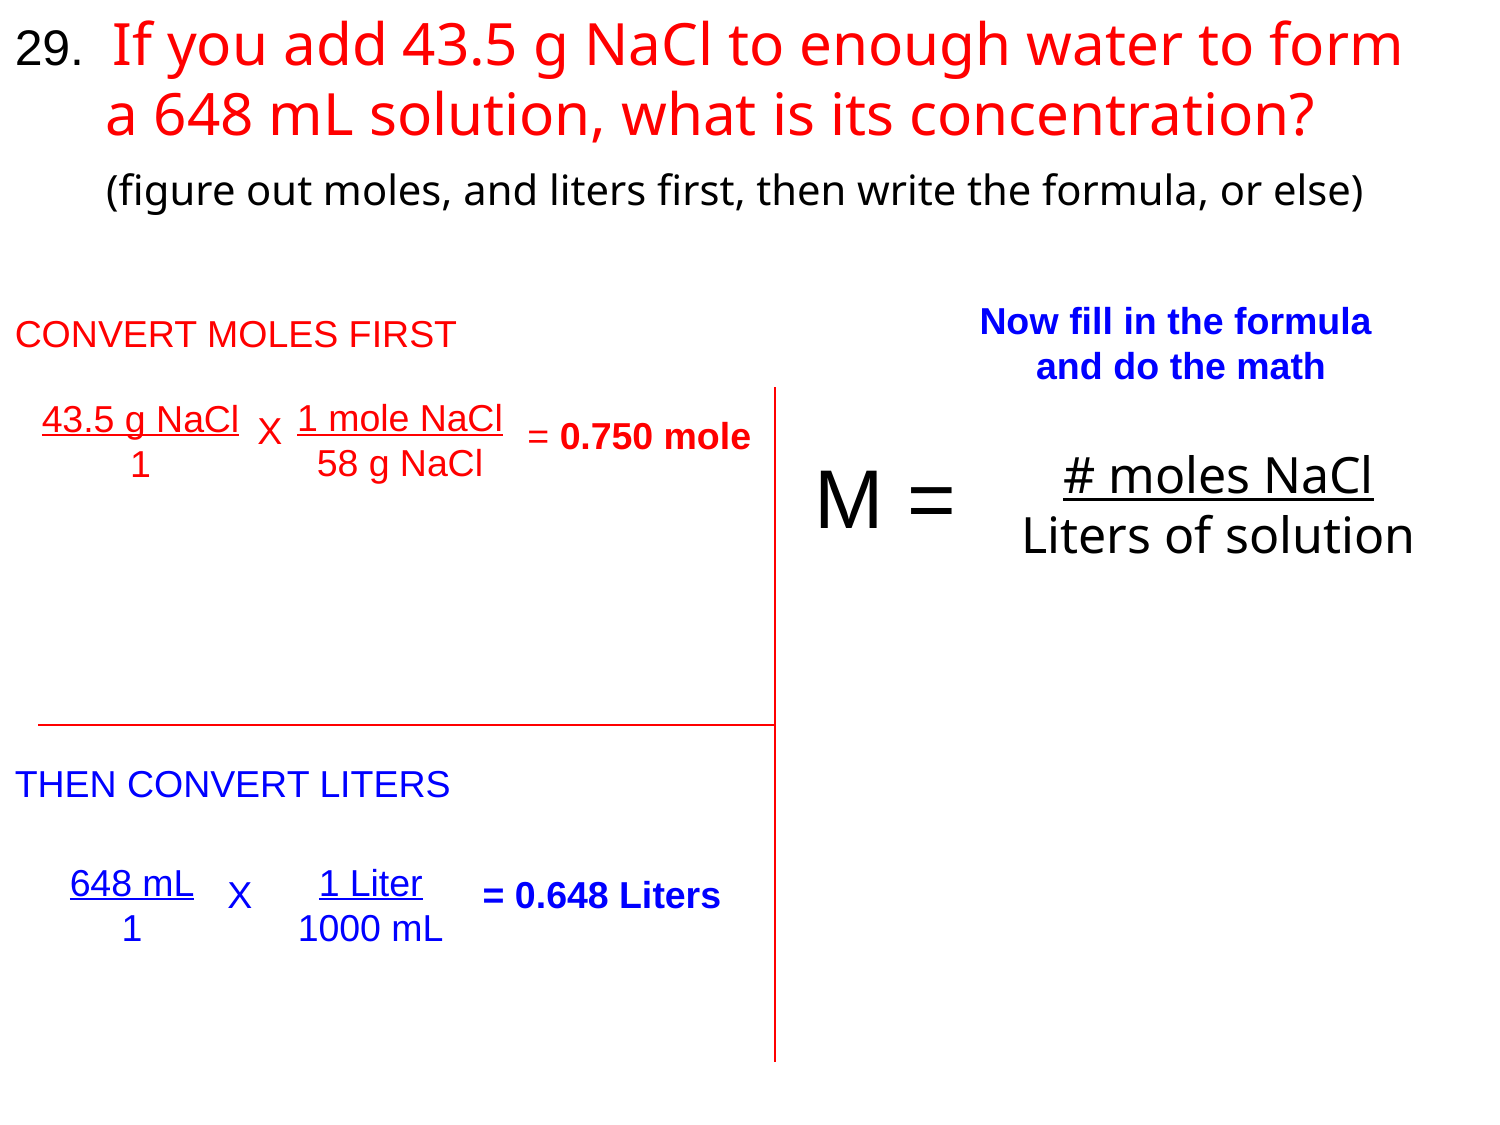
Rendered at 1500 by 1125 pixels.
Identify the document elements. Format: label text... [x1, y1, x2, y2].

text_box 43.5 g NaCl 1 [12, 387, 269, 493]
text_box Now fill in the formula and do the math [924, 289, 1438, 395]
text_box 648 mL 1 [7, 851, 258, 957]
text_box 29. If you add 43.5 g NaCl to enough water to form a 648 mL solution, what is its concentration? (figure out moles, and liters first, then write the formula, or else) [0, 0, 1500, 296]
text_box M = [800, 437, 975, 553]
text_box = 0.750 mole [779, 404, 788, 464]
text_box 1 Liter 1000 mL [264, 851, 477, 957]
text_box 1 mole NaCl 58 g NaCl [274, 386, 525, 492]
text_box X [242, 399, 274, 460]
text_box = 0.648 Liters [467, 863, 770, 924]
text_box CONVERT MOLES FIRST THEN CONVERT LITERS [0, 302, 600, 813]
text_box = 0.750 mole [512, 404, 770, 464]
text_box X [212, 863, 263, 924]
text_box # moles NaCl Liters of solution [999, 436, 1438, 572]
